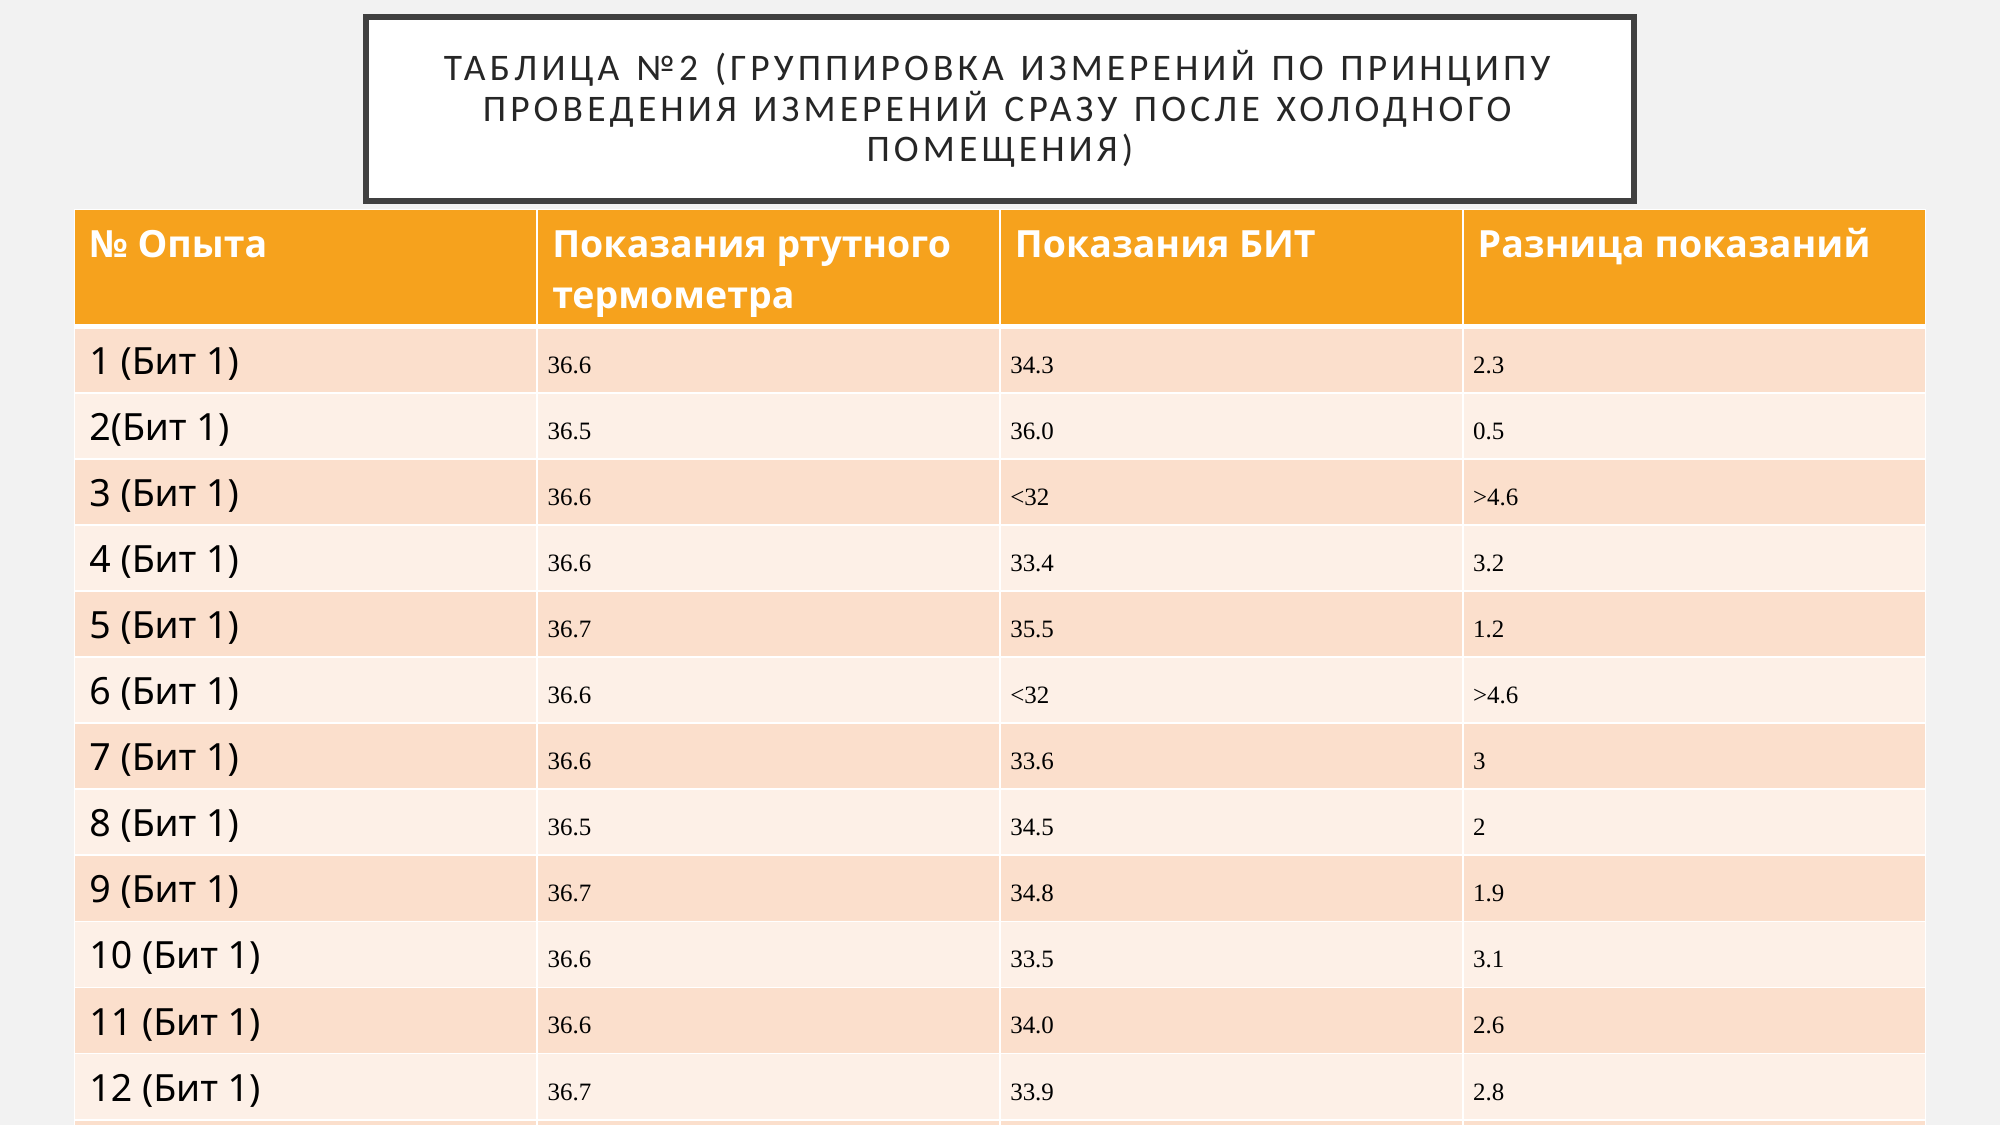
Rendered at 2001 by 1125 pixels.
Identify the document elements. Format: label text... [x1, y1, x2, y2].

table_cell 6 (Бит 1) [75, 658, 536, 722]
table_cell 1.9 [1464, 1121, 1925, 1125]
table_cell 2.8 [1464, 1054, 1925, 1119]
table_header Показания ртутного термометра [538, 210, 999, 324]
table_header № Опыта [75, 210, 536, 324]
table_cell 2.6 [1464, 988, 1925, 1053]
table_cell 34.6 [1001, 1121, 1462, 1125]
table_cell 36.6 [538, 724, 999, 788]
table_cell 13 (Бит 1) [75, 1121, 536, 1125]
table_cell 11 (Бит 1) [75, 988, 536, 1053]
table_cell 10 (Бит 1) [75, 922, 536, 987]
table_cell 8 (Бит 1) [75, 790, 536, 854]
table_cell 1 (Бит 1) [75, 329, 536, 392]
table_cell 36.5 [538, 394, 999, 458]
table_cell 35.5 [1001, 592, 1462, 656]
table_cell 3.1 [1464, 922, 1925, 987]
table_cell 4 (Бит 1) [75, 526, 536, 590]
table_cell 34.8 [1001, 856, 1462, 921]
table_cell 36.6 [538, 329, 999, 392]
table_cell 36.6 [538, 526, 999, 590]
table_cell >4.6 [1464, 658, 1925, 722]
table_header Разница показаний [1464, 210, 1925, 324]
table_cell 34.0 [1001, 988, 1462, 1053]
table_cell 1.9 [1464, 856, 1925, 921]
table_cell 2.3 [1464, 329, 1925, 392]
table_cell 36.7 [538, 856, 999, 921]
table_cell 0.5 [1464, 394, 1925, 458]
table_cell 12 (Бит 1) [75, 1054, 536, 1119]
title Таблица №2 (группировка измерений по принципу проведения измерений сразу после холодного помещения) [363, 14, 1637, 204]
table_cell 3 (Бит 1) [75, 460, 536, 524]
table_cell 36.5 [538, 790, 999, 854]
table_cell 36.7 [538, 1054, 999, 1119]
table_cell 36.6 [538, 988, 999, 1053]
table_cell 1.2 [1464, 592, 1925, 656]
table_cell 36.7 [538, 592, 999, 656]
table_cell 33.4 [1001, 526, 1462, 590]
table_cell 2 [1464, 790, 1925, 854]
table_cell <32 [1001, 658, 1462, 722]
table_cell 36.5 [538, 1121, 999, 1125]
table_cell 3 [1464, 724, 1925, 788]
table_cell >4.6 [1464, 460, 1925, 524]
table_header Показания БИТ [1001, 210, 1462, 324]
table_cell 36.6 [538, 922, 999, 987]
table_cell 34.5 [1001, 790, 1462, 854]
table_cell 33.9 [1001, 1054, 1462, 1119]
table_cell 34.3 [1001, 329, 1462, 392]
table_cell 9 (Бит 1) [75, 856, 536, 921]
table_cell 33.5 [1001, 922, 1462, 987]
table_cell 36.0 [1001, 394, 1462, 458]
table_cell 36.6 [538, 460, 999, 524]
table_cell 2(Бит 1) [75, 394, 536, 458]
table_cell 5 (Бит 1) [75, 592, 536, 656]
table_cell 7 (Бит 1) [75, 724, 536, 788]
table_cell 3.2 [1464, 526, 1925, 590]
table_cell 33.6 [1001, 724, 1462, 788]
table_cell <32 [1001, 460, 1462, 524]
table_cell 36.6 [538, 658, 999, 722]
